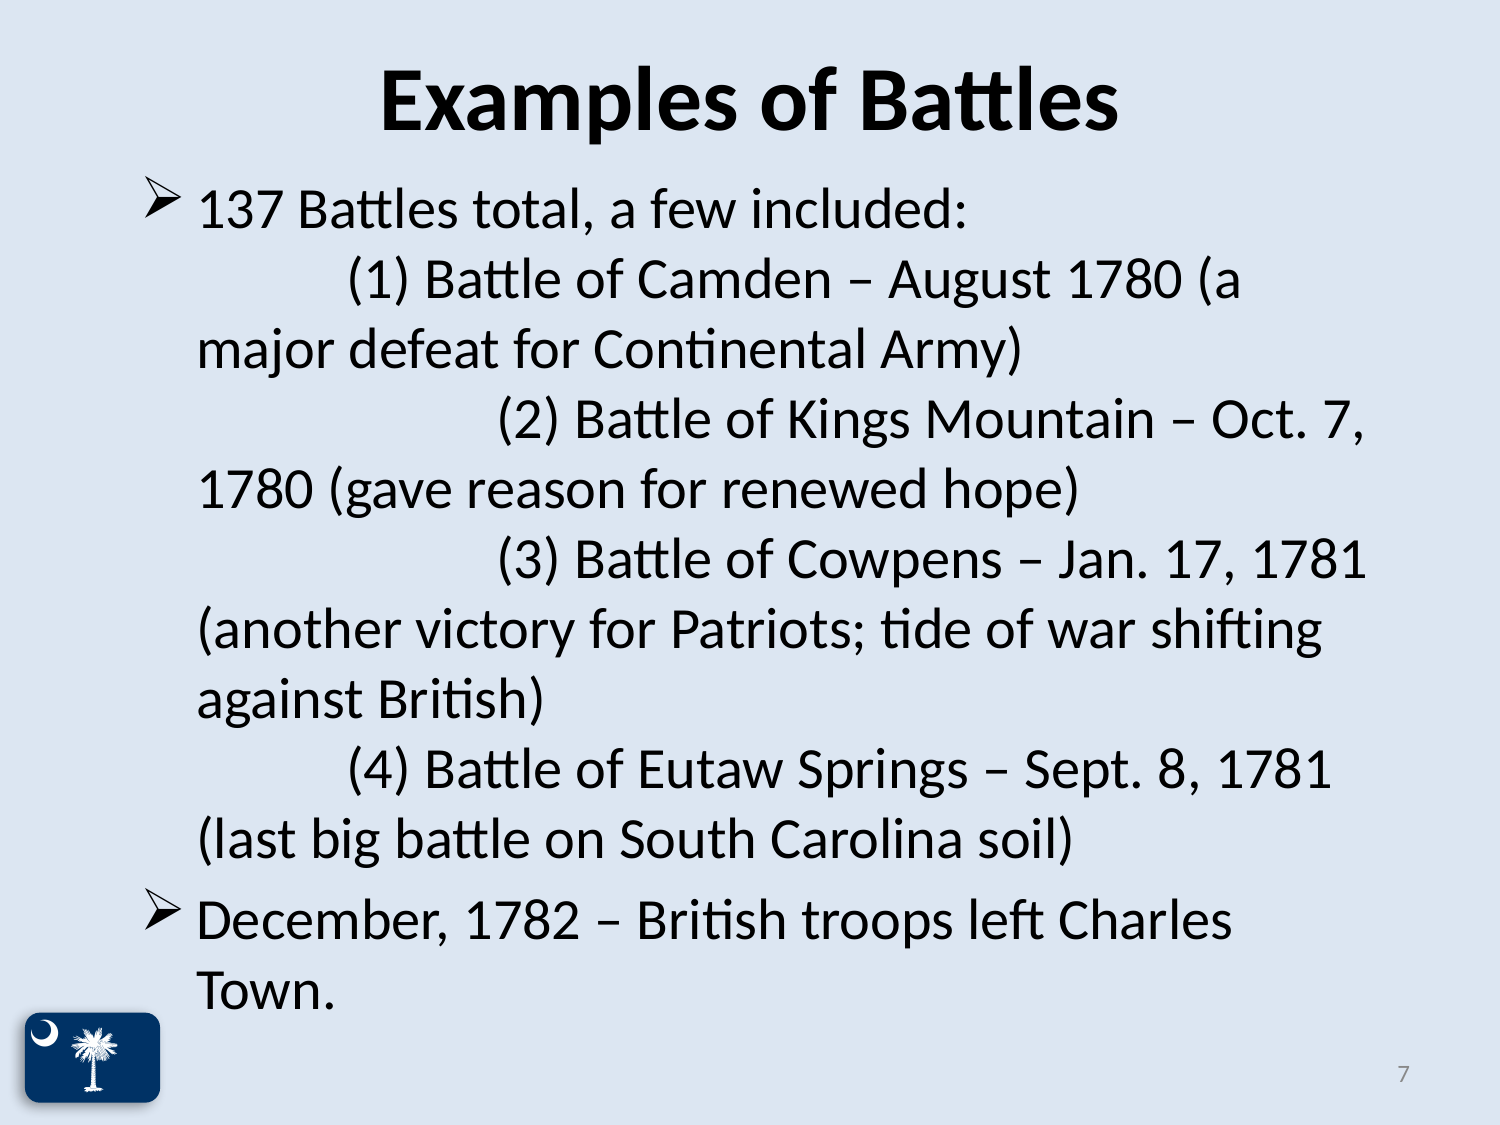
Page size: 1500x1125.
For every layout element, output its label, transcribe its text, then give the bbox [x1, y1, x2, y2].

slide_number 7 [1074, 1042, 1425, 1103]
list 137 Battles total, a few included: (1) Battle of Camden – August 1780 (a major defeat for Continental Army) (2) Battle of Kings Mountain – Oct. 7, 1780 (gave reason for renewed hope) (3) Battle of Cowpens – Jan. 17, 1781 (another victory for Patriots; tide of war shifting against British) (4) Battle of Eutaw Springs – Sept. 8, 1781 (last big battle on South Carolina soil) December, 1782 – British troops left Charles Town. [125, 188, 1400, 1000]
title Examples of Battles [75, 0, 1425, 188]
picture [24, 1012, 161, 1103]
